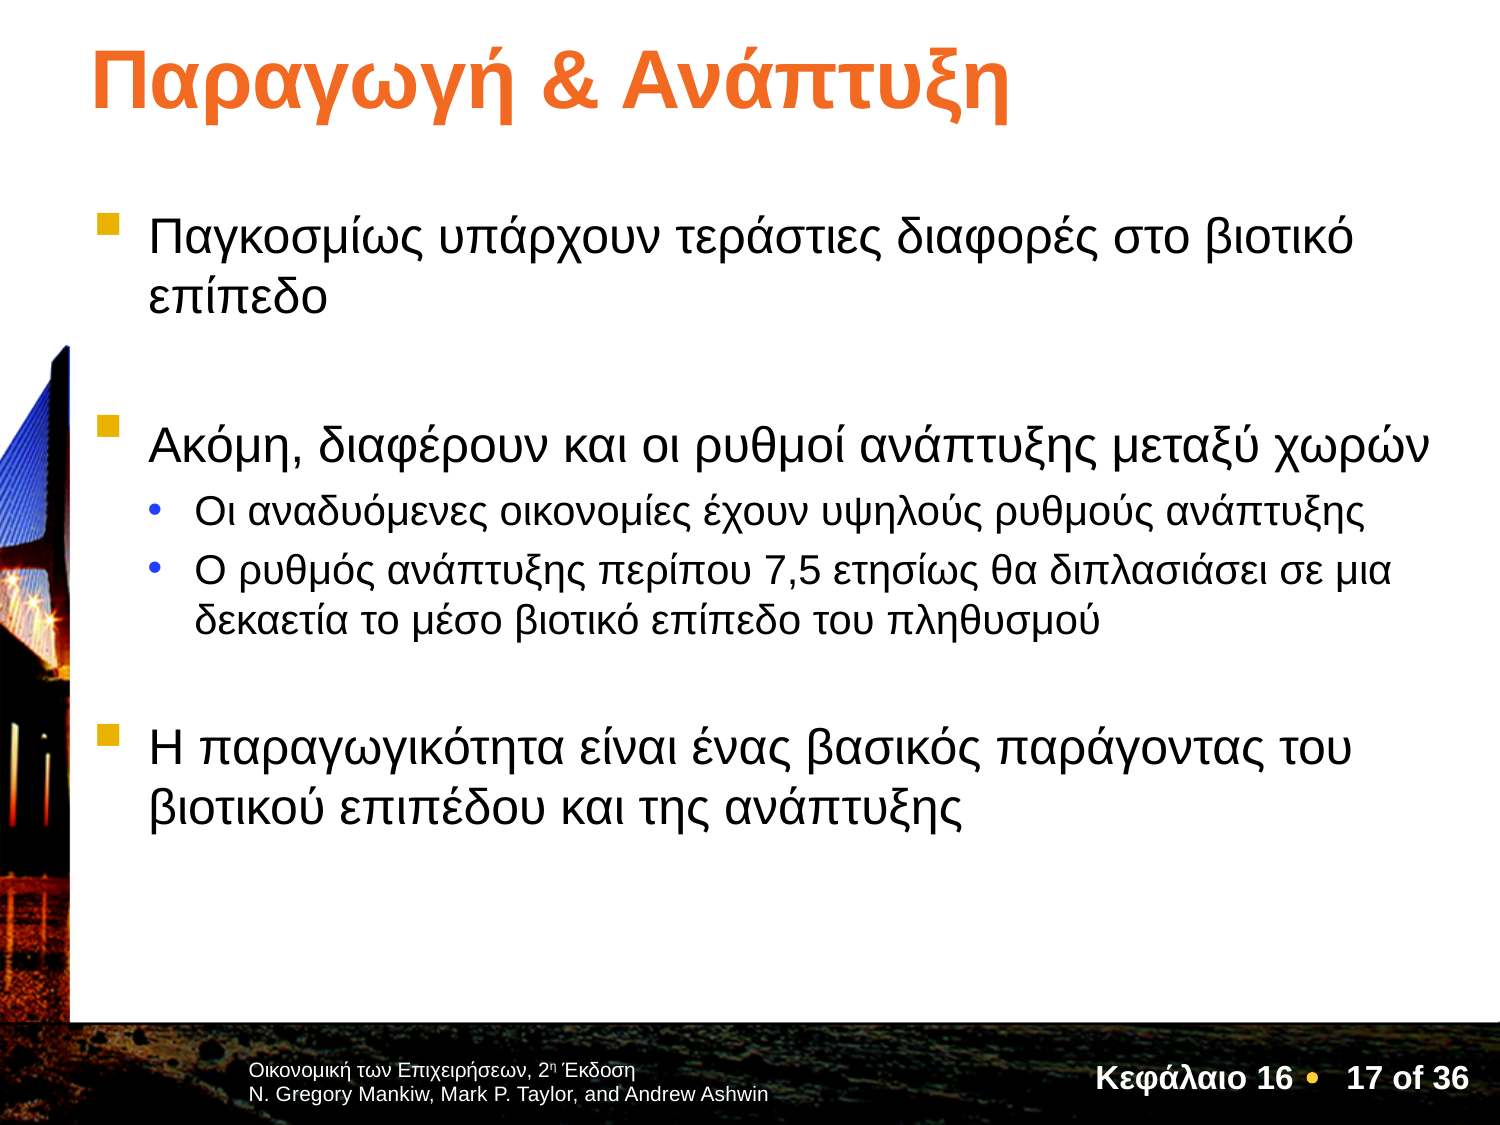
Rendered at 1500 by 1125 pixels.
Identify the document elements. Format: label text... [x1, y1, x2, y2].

title Παραγωγή & Ανάπτυξη [75, 1, 1500, 149]
picture [0, 0, 1500, 1125]
list Παγκοσμίως υπάρχουν τεράστιες διαφορές στο βιοτικό επίπεδο Ακόμη, διαφέρουν και οι ρυθμοί ανάπτυξης μεταξύ χωρών Οι αναδυόμενες οικονομίες έχουν υψηλούς ρυθμούς ανάπτυξης Ο ρυθμός ανάπτυξης περίπου 7,5 ετησίως θα διπλασιάσει σε μια δεκαετία το μέσο βιοτικό επίπεδο του πληθυσμού Η παραγωγικότητα είναι ένας βασικός παράγοντας του βιοτικού επιπέδου και της ανάπτυξης [76, 196, 1495, 1012]
